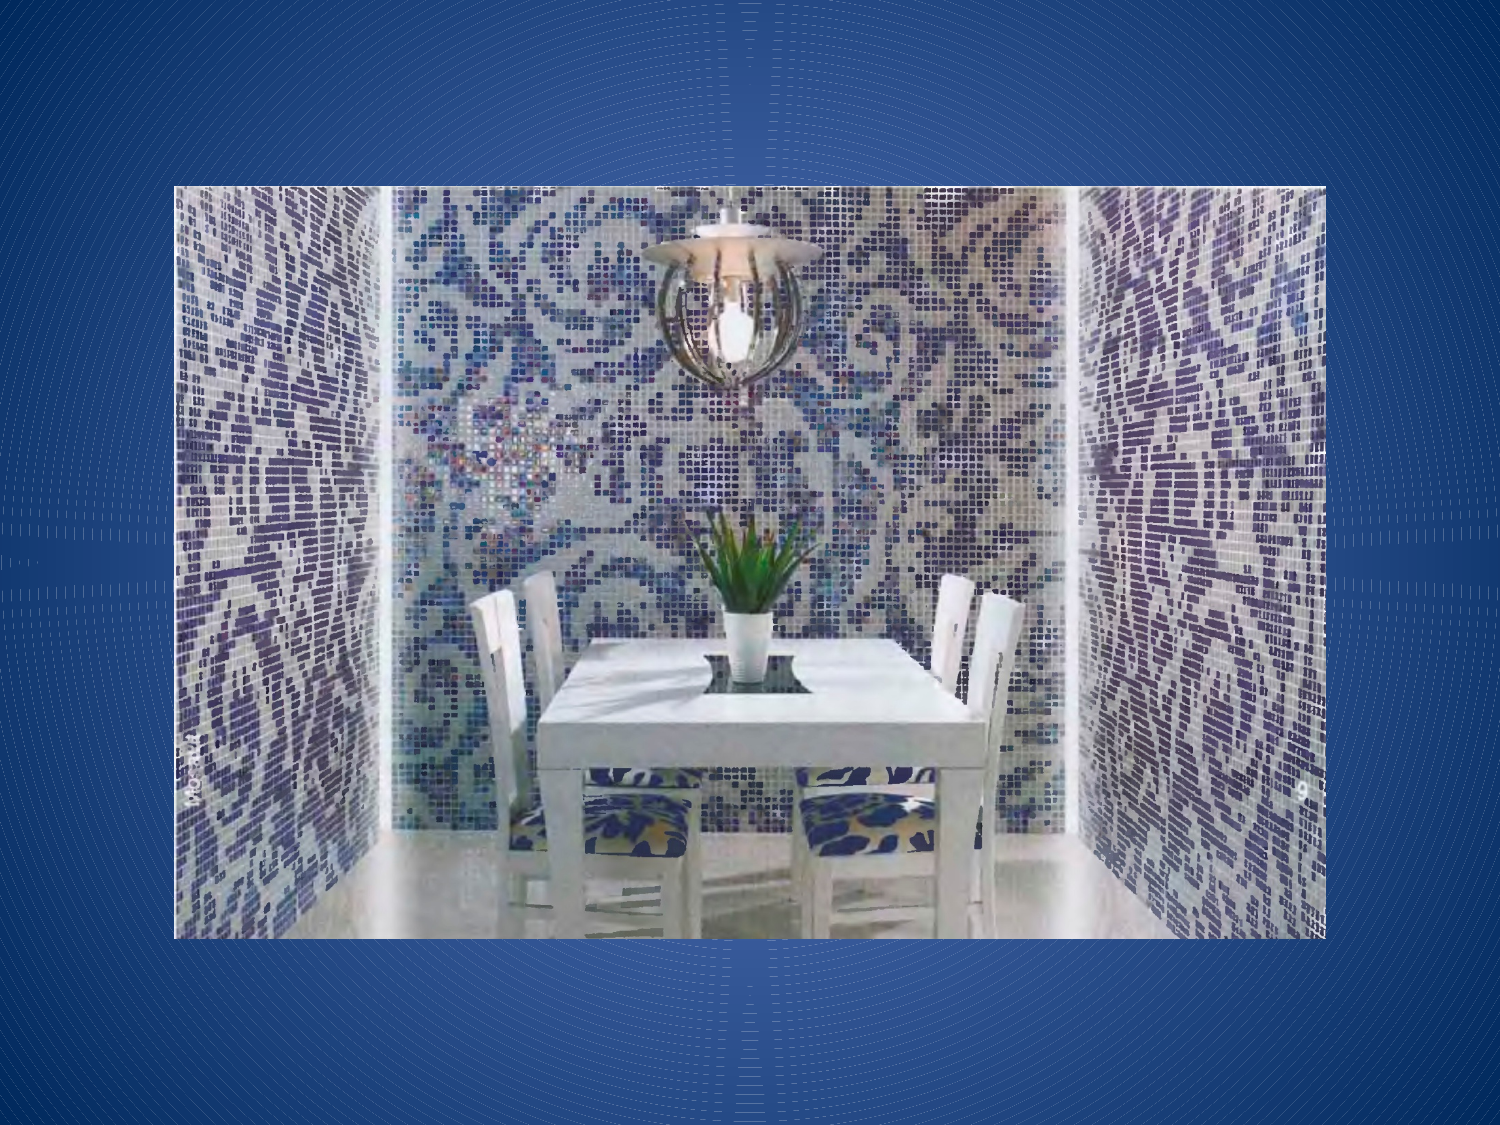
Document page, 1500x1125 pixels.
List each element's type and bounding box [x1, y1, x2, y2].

picture [174, 186, 1326, 939]
